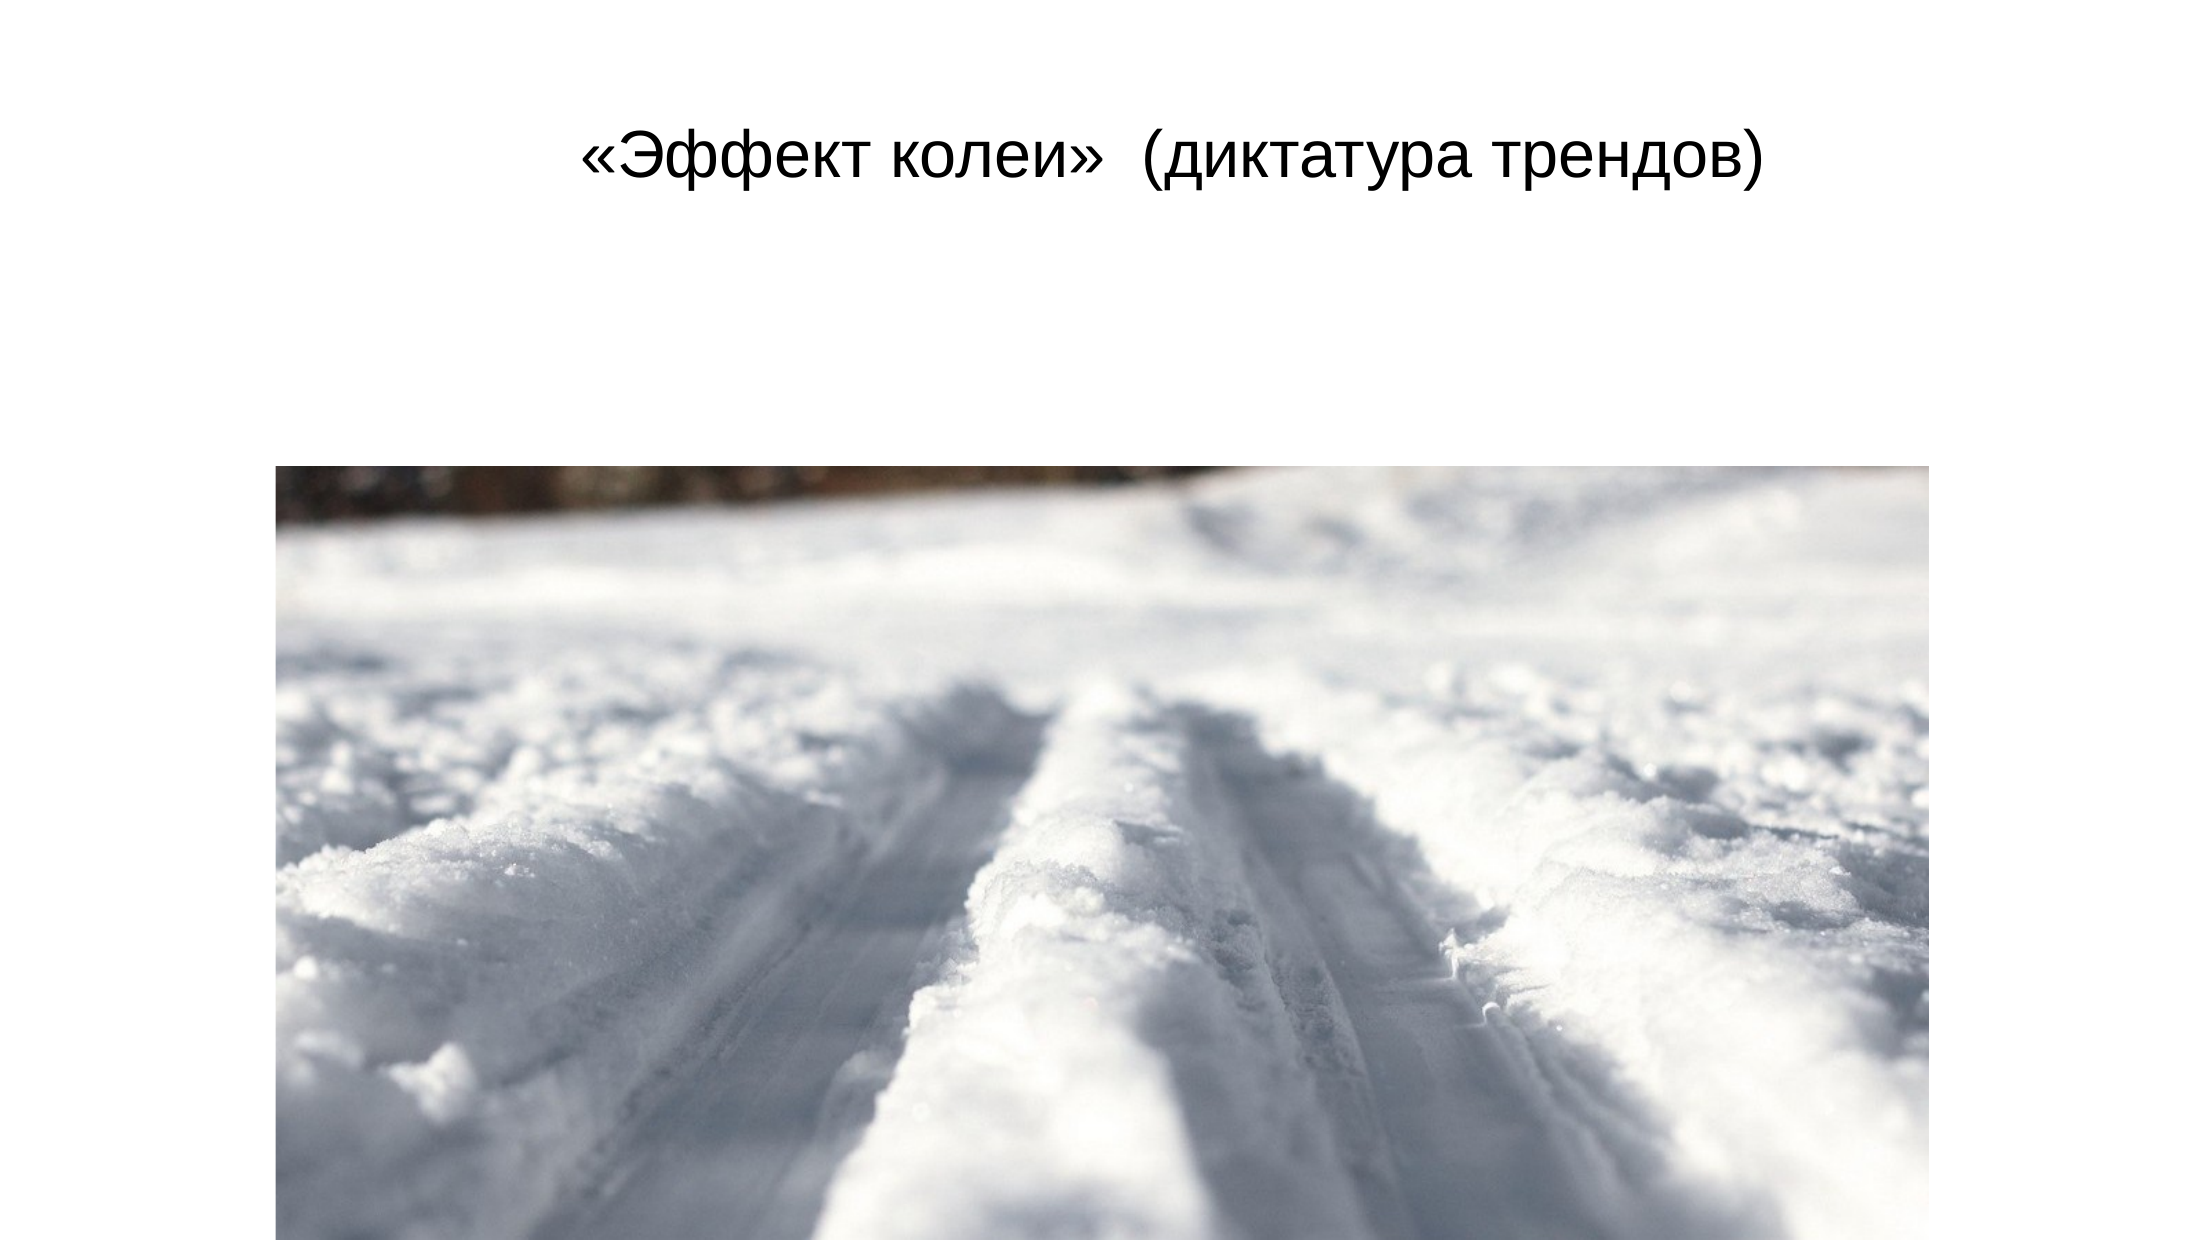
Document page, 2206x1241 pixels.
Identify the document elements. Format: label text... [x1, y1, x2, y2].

text_box [275, 466, 1929, 1240]
title «Эффект колеи» (диктатура трендов) [228, 2, 1800, 255]
